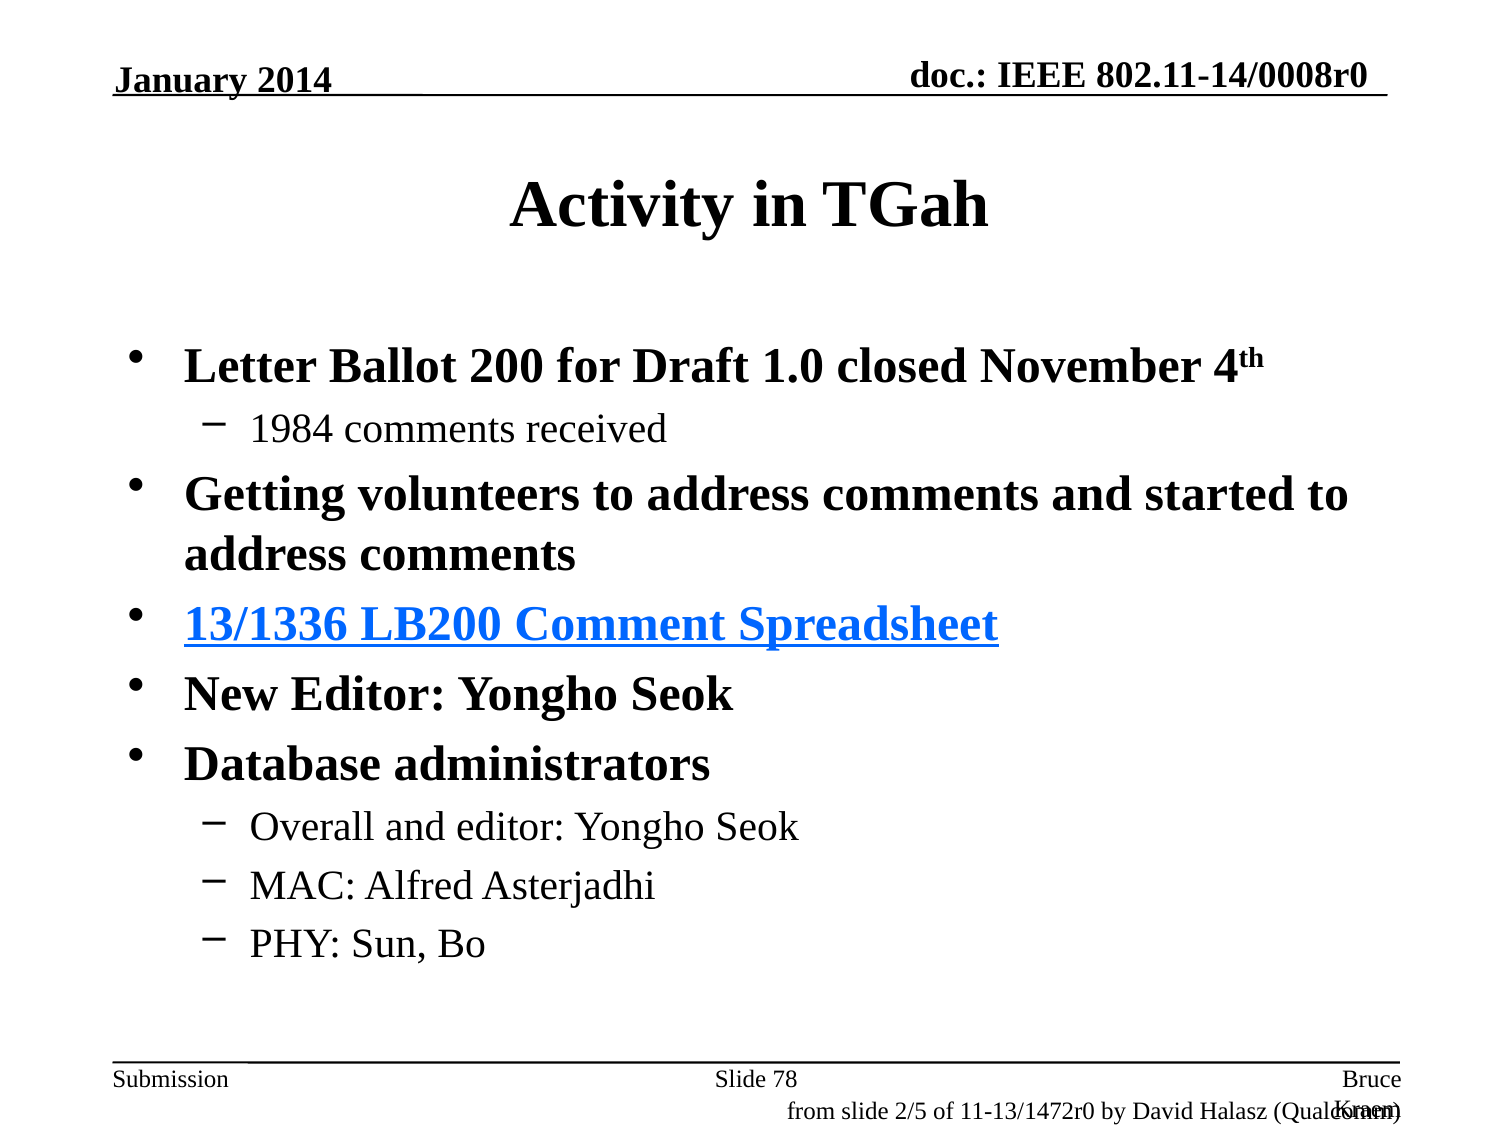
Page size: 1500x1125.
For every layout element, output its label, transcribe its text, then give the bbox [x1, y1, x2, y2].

slide_number Slide 78 [712, 1062, 800, 1087]
text_box from slide 2/5 of 11-13/1472r0 by David Halasz (Qualcomm) [343, 1087, 1417, 1125]
footer Bruce Kraemer, Marvell [1325, 1062, 1402, 1087]
list Letter Ballot 200 for Draft 1.0 closed November 4th 1984 comments received Getting volunteers to address comments and started to address comments 13/1336 LB200 Comment Spreadsheet New Editor: Yongho Seok Database administrators Overall and editor: Yongho Seok MAC: Alfred Asterjadhi PHY: Sun, Bo [112, 324, 1388, 1000]
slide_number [114, 54, 374, 100]
title Activity in TGah [112, 112, 1388, 288]
